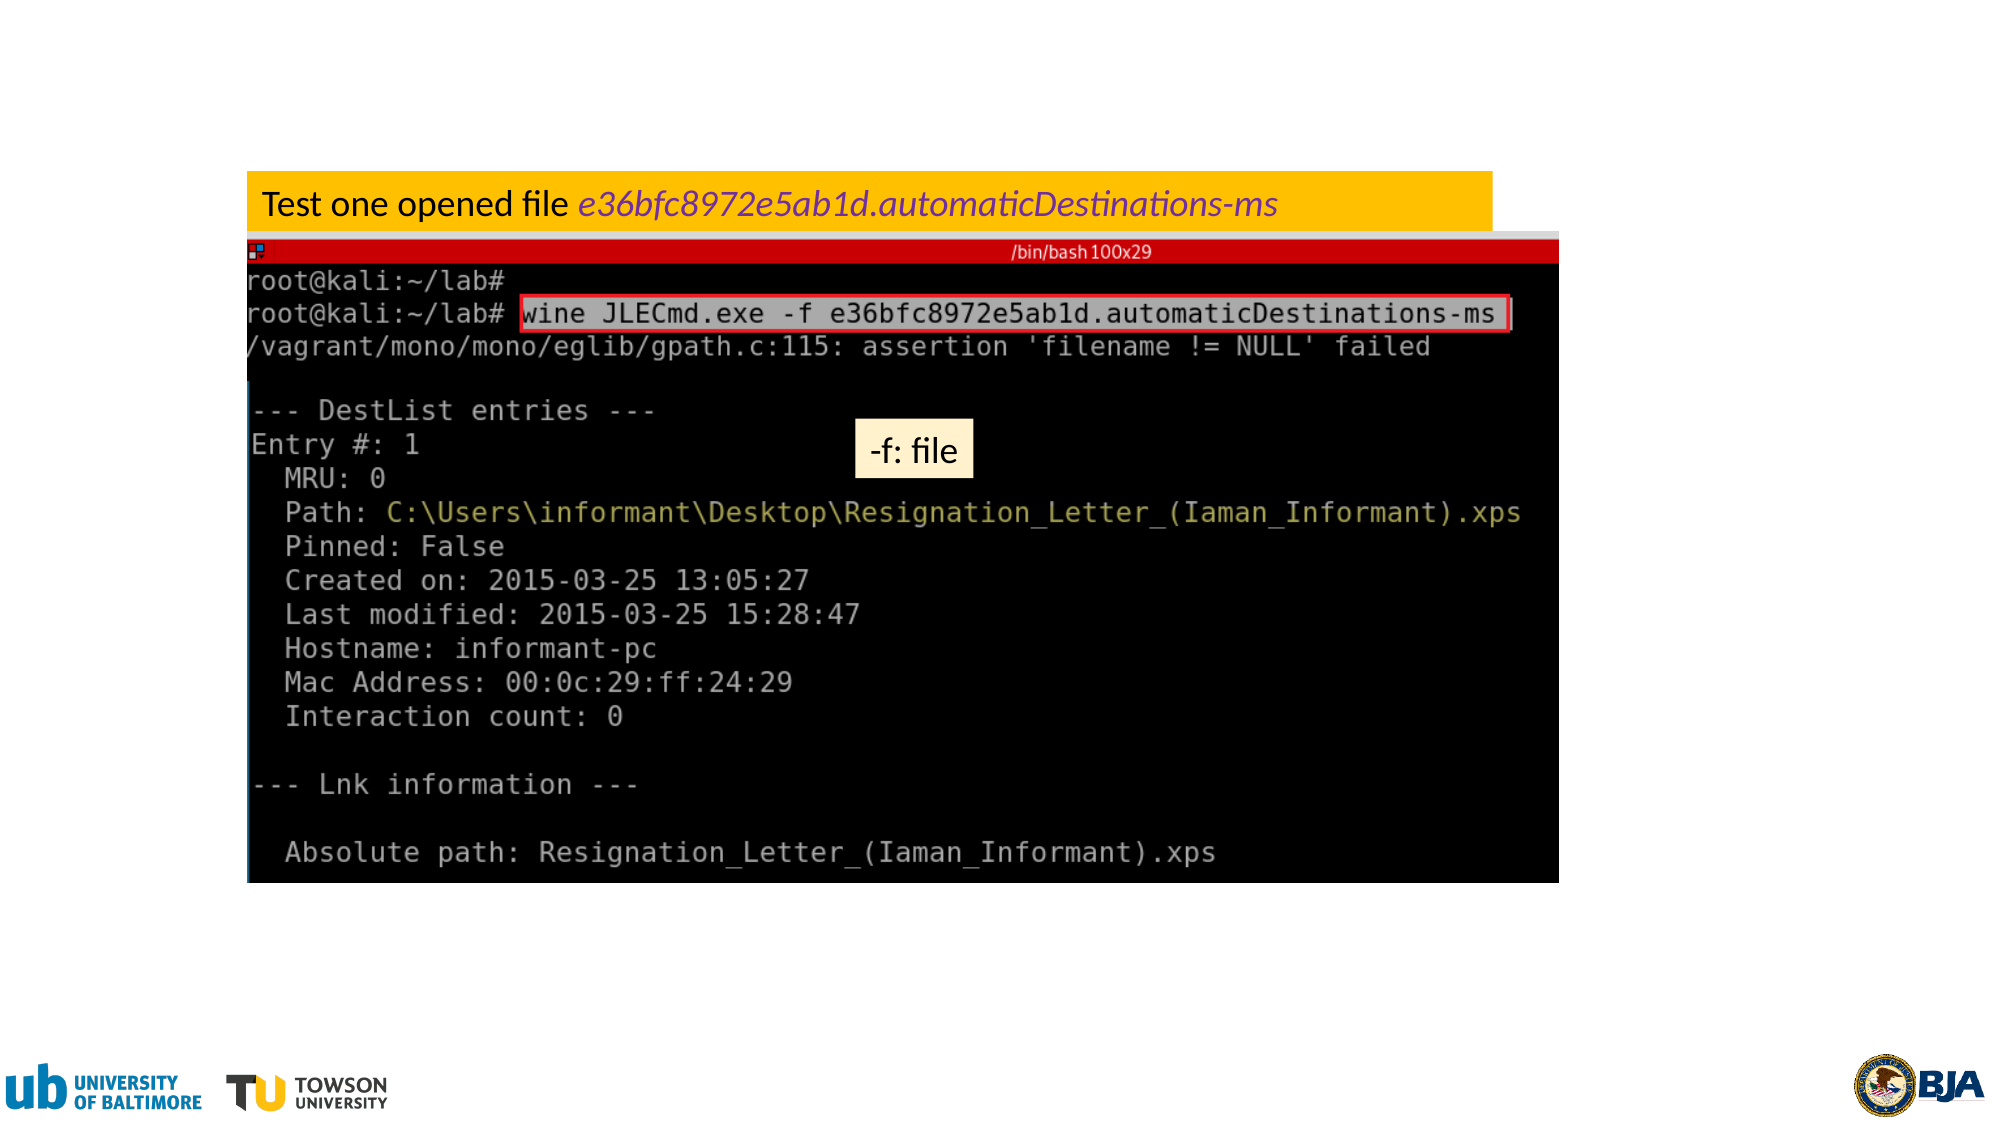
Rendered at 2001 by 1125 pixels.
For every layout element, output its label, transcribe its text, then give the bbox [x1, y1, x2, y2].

text_box Test one opened file e36bfc8972e5ab1d.automaticDestinations-ms [247, 171, 1493, 231]
picture [247, 231, 1559, 883]
picture [0, 1031, 407, 1125]
picture [1854, 1054, 1986, 1117]
